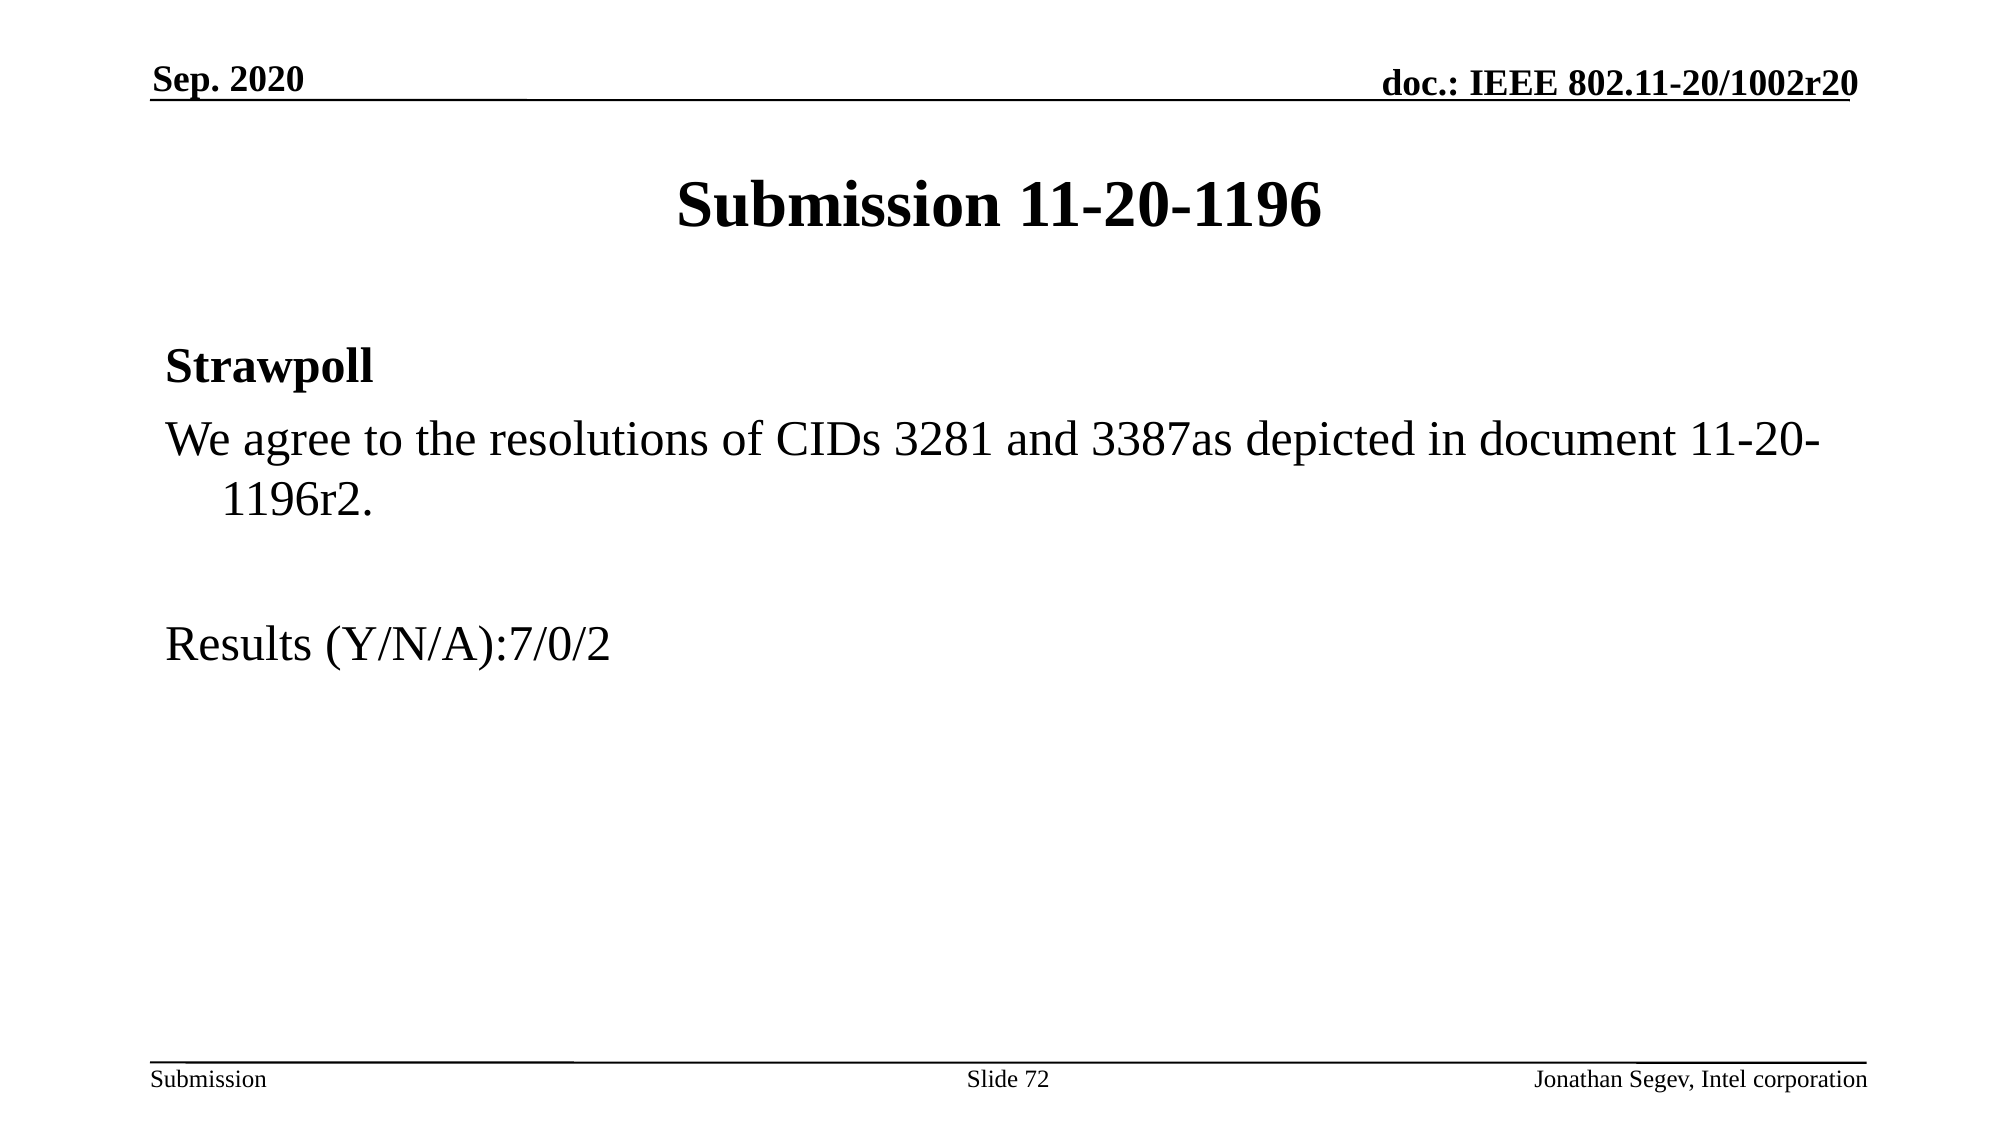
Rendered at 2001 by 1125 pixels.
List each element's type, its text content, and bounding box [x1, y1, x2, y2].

title Submission 11-20-1196 [149, 112, 1850, 288]
slide_number Slide 72 [950, 1061, 1067, 1123]
footer Jonathan Segev, Intel corporation [1171, 1061, 1869, 1093]
list Strawpoll We agree to the resolutions of CIDs 3281 and 3387as depicted in document 11-20-1196r2. Results (Y/N/A):7/0/2 [149, 324, 1850, 1000]
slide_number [152, 54, 563, 100]
